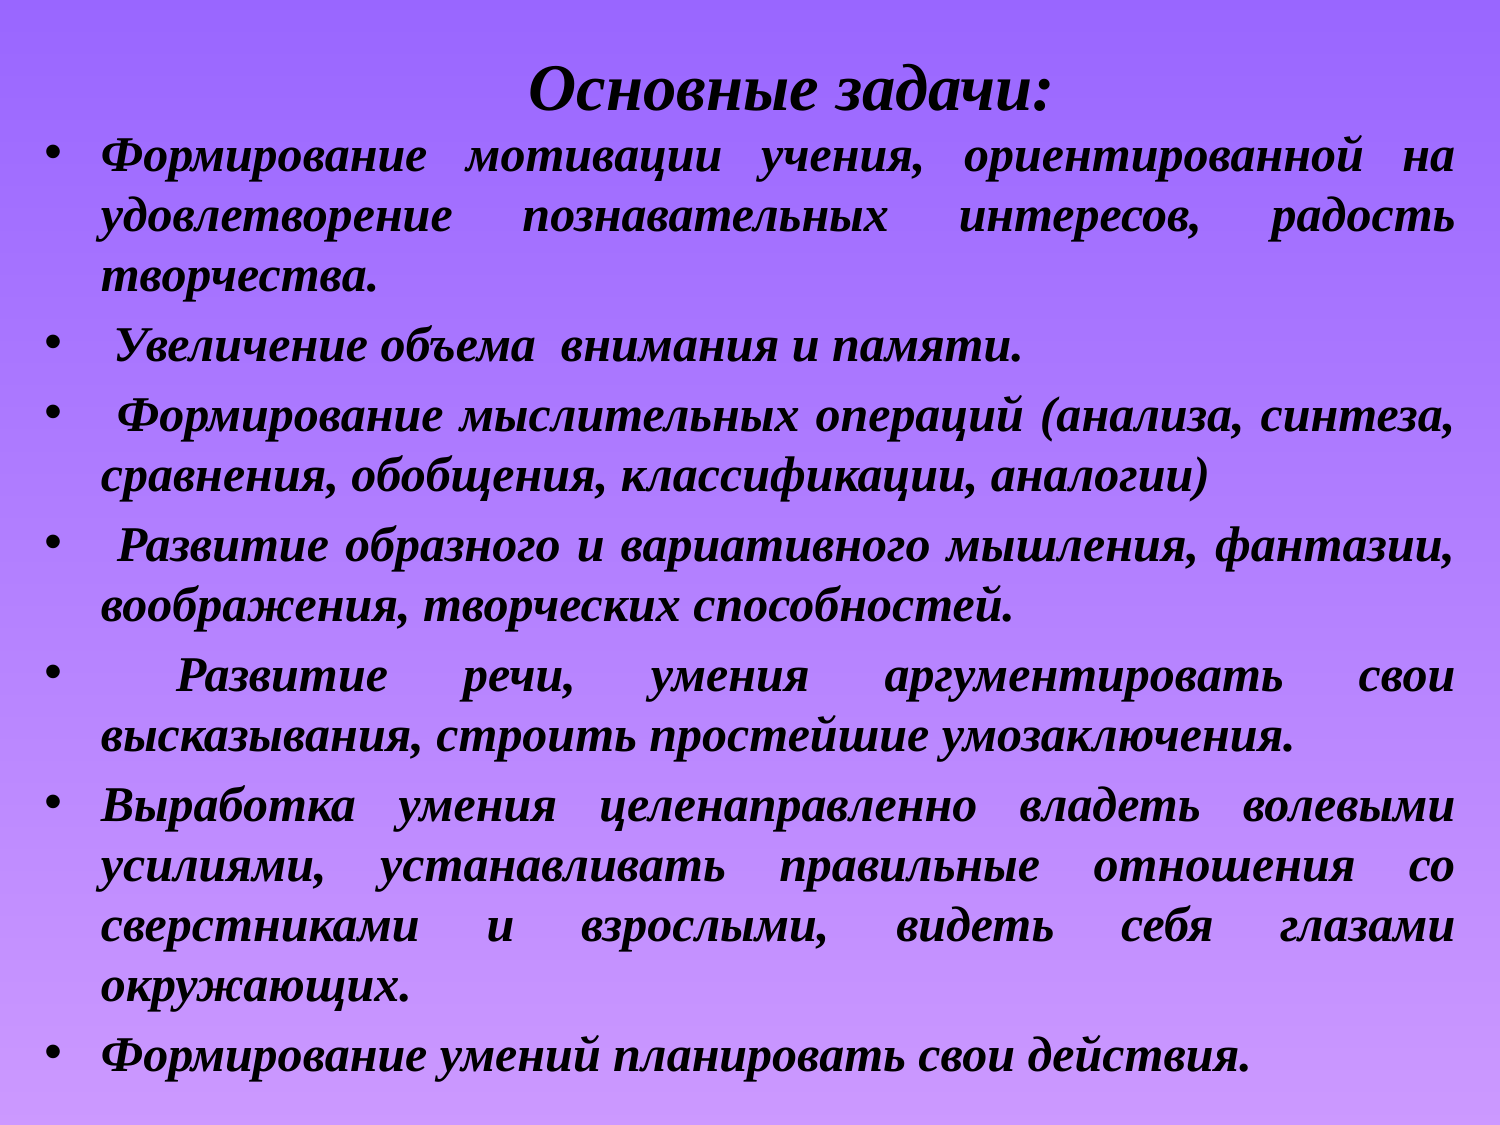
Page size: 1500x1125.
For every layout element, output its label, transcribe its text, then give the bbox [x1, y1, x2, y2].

title Основные задачи: [159, 30, 1425, 113]
list Формирование мотивации учения, ориентированной на удовлетворение познавательных интересов, радость творчества. Увеличение объема внимания и памяти. Формирование мыслительных операций (анализа, синтеза, сравнения, обобщения, классификации, аналогии) Развитие образного и вариативного мышления, фантазии, воображения, творческих способностей. Развитие речи, умения аргументировать свои высказывания, строить простейшие умозаключения. Выработка умения целенаправленно владеть волевыми усилиями, устанавливать правильные отношения со сверстниками и взрослыми, видеть себя глазами окружающих. Формирование умений планировать свои действия. [29, 113, 1471, 1083]
